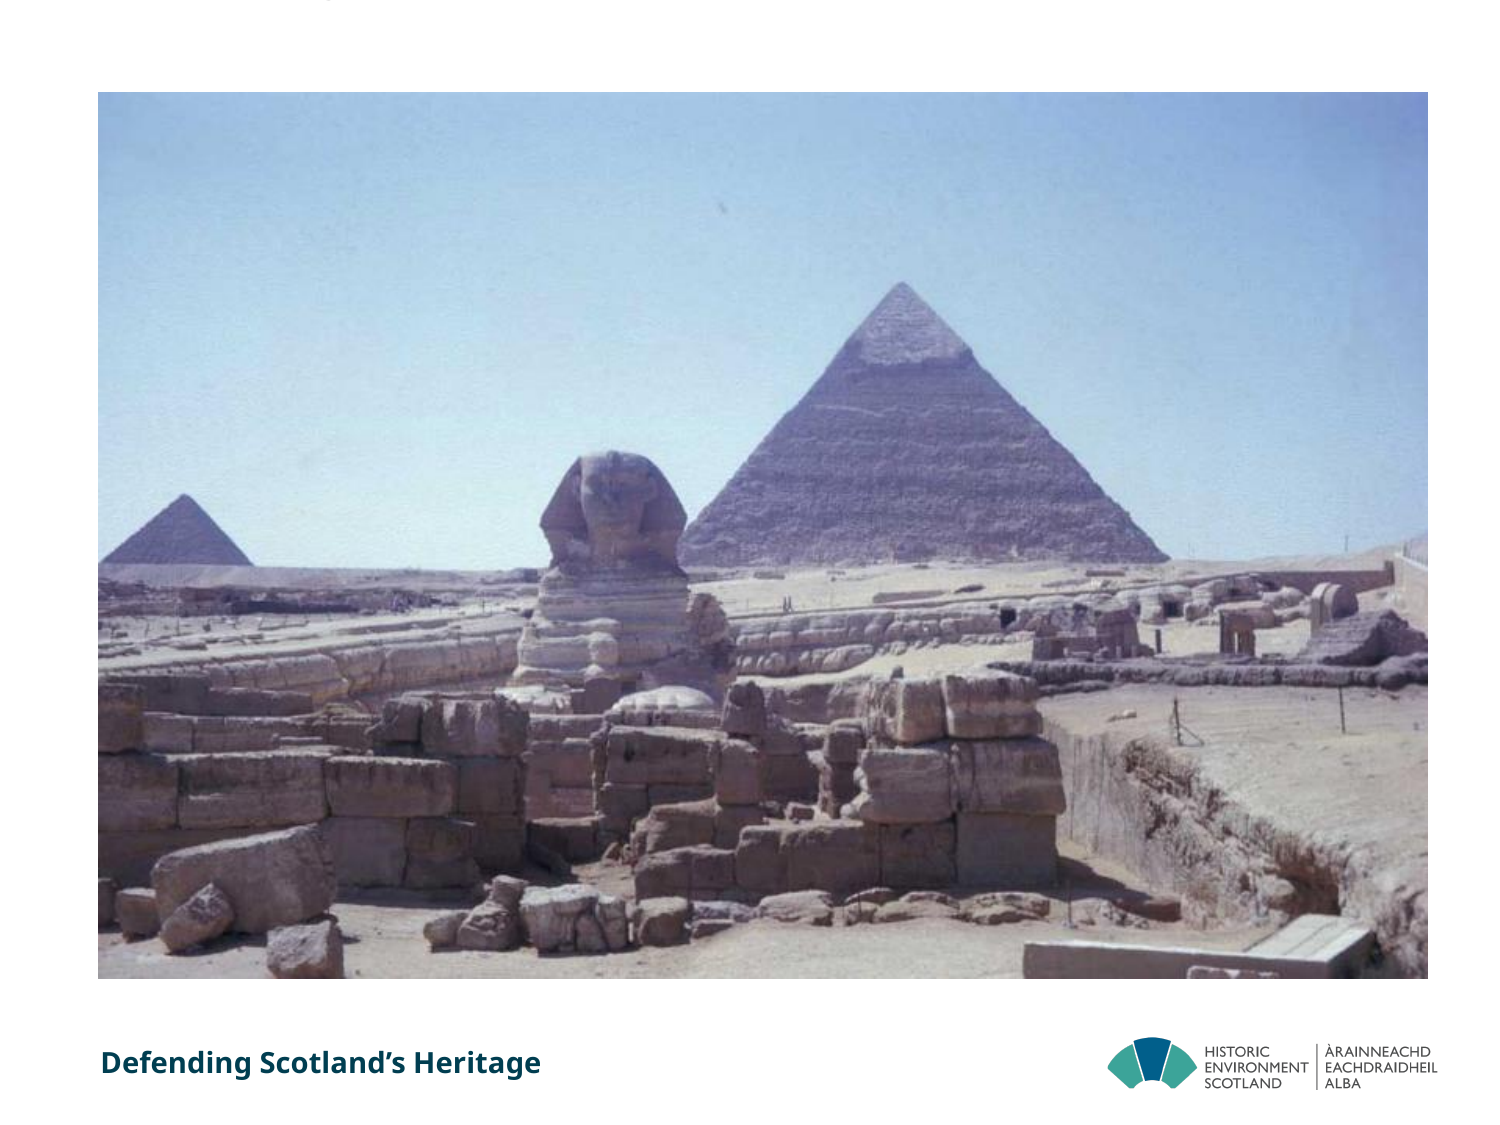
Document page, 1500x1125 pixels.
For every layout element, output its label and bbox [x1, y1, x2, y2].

picture [98, 91, 1428, 979]
